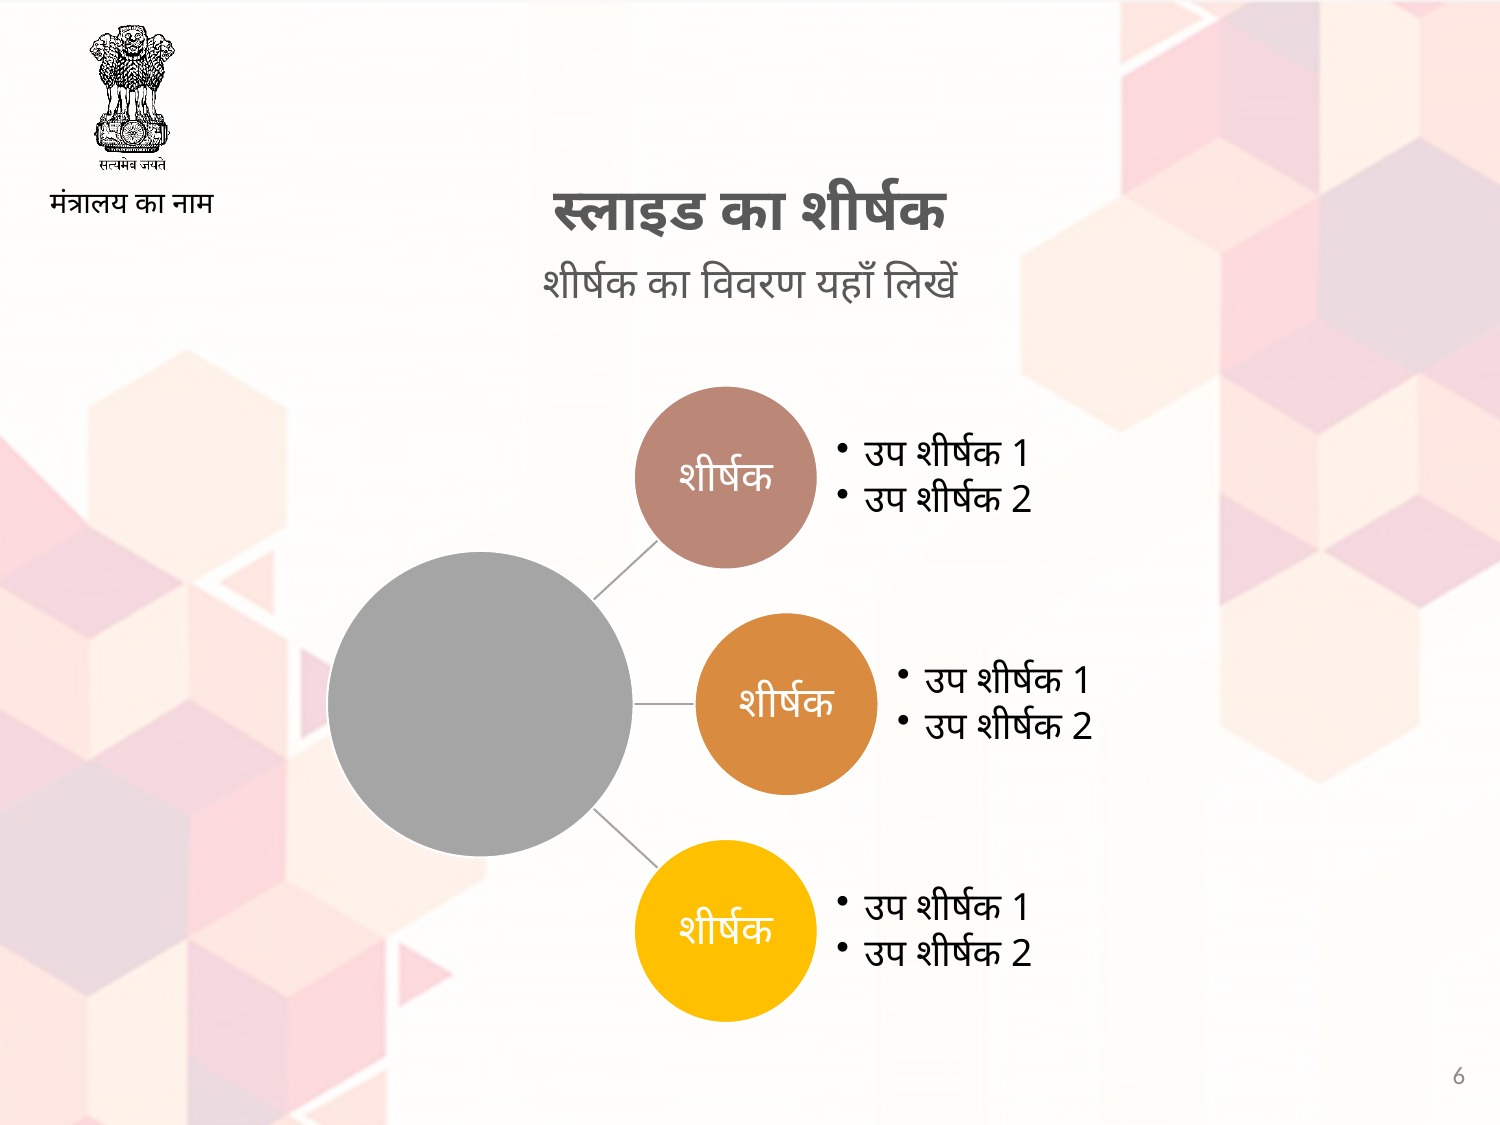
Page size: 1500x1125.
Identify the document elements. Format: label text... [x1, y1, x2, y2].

list शीर्षक का विवरण यहाँ लिखें [219, 255, 1281, 350]
slide_number 6 [1142, 1044, 1481, 1105]
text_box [165, 385, 1335, 1024]
picture [84, 19, 180, 175]
list स्लाइड का शीर्षक [278, 172, 1222, 244]
list मंत्रालय का नाम [0, 180, 268, 279]
